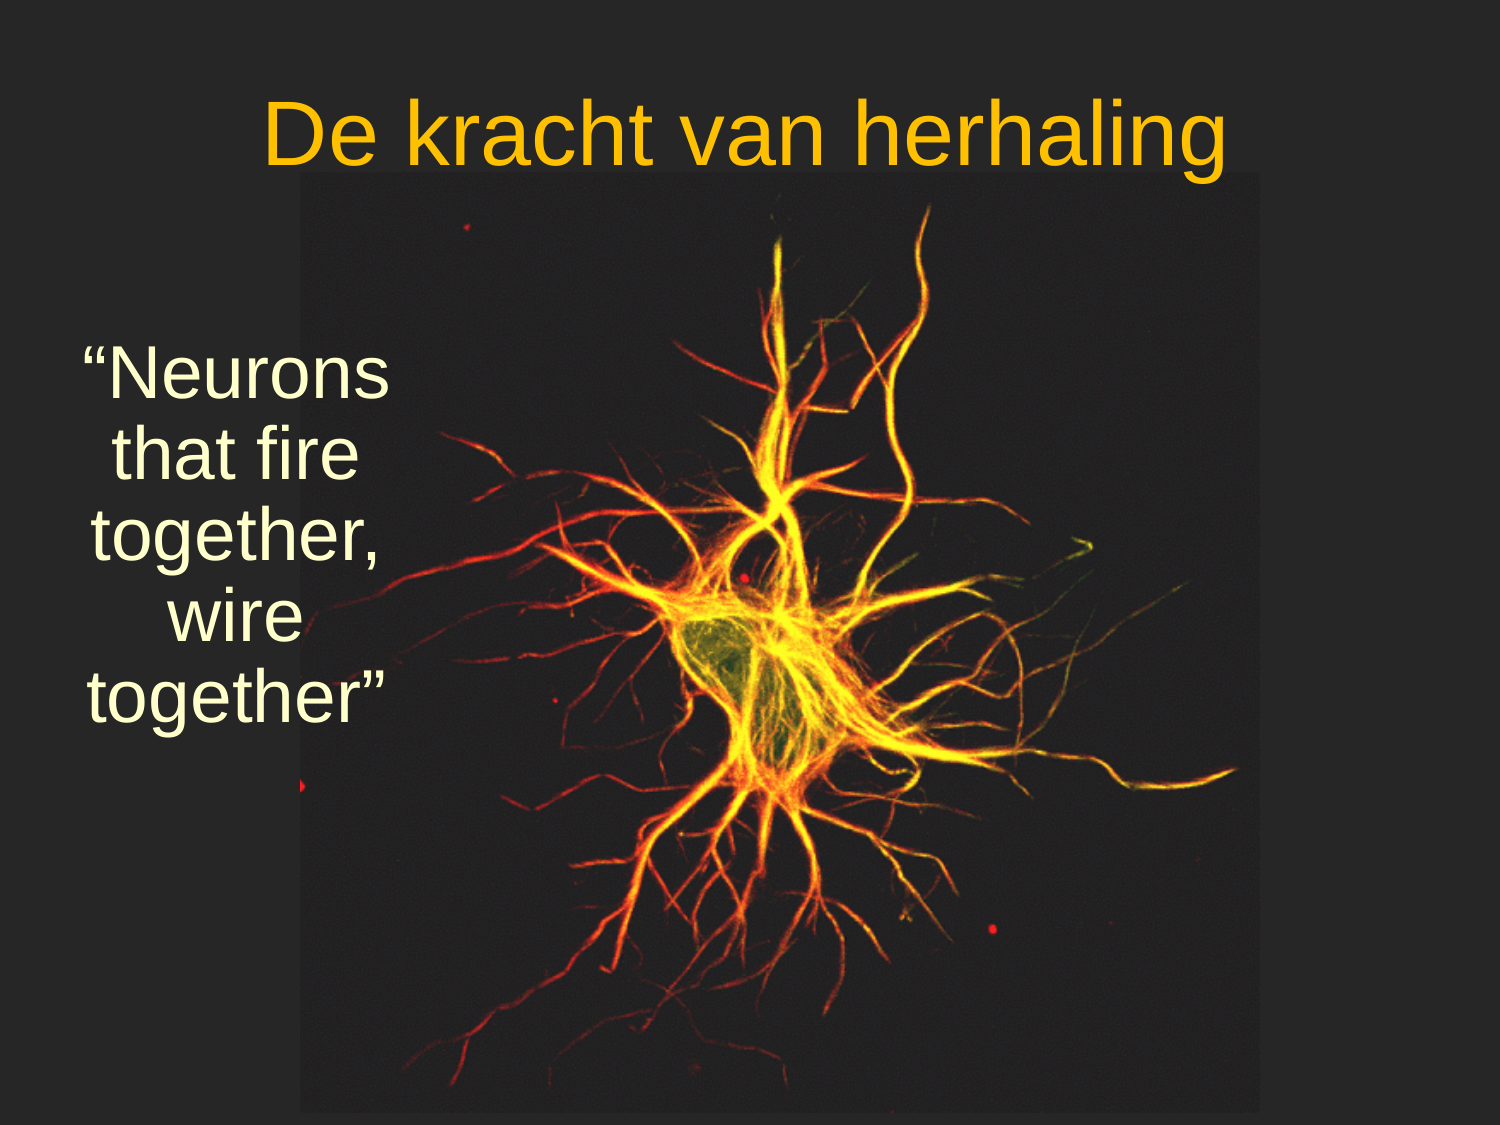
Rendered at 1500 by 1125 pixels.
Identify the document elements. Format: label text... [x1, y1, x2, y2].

title De kracht van herhaling [239, 35, 1254, 223]
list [300, 172, 1260, 1114]
text_box “Neurons that fire together, wire together” [60, 326, 295, 746]
